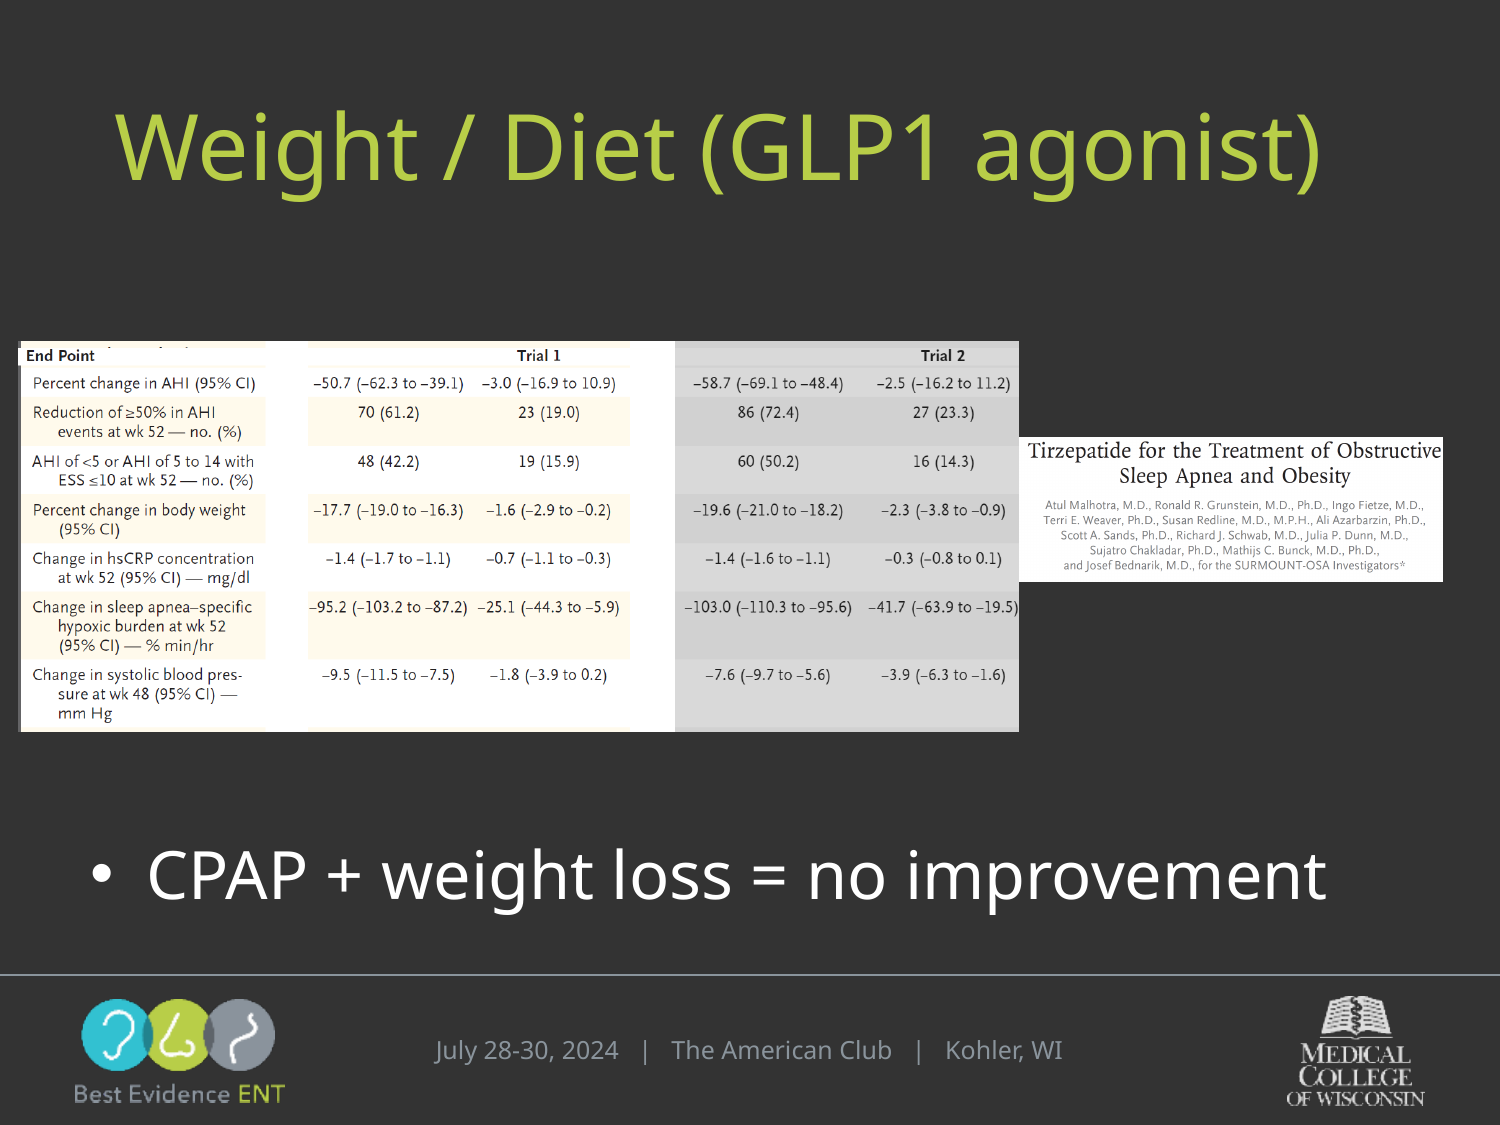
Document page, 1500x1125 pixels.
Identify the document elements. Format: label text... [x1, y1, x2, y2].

picture [1287, 996, 1425, 1106]
list CPAP + weight loss = no improvement [75, 825, 1425, 950]
picture [1019, 437, 1444, 582]
footer July 28-30, 2024 | The American Club | Kohler, WI [412, 1021, 1088, 1082]
text_box Weight / Diet (GLP1 agonist) [74, 50, 1363, 238]
picture [75, 999, 285, 1103]
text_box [18, 340, 1019, 732]
